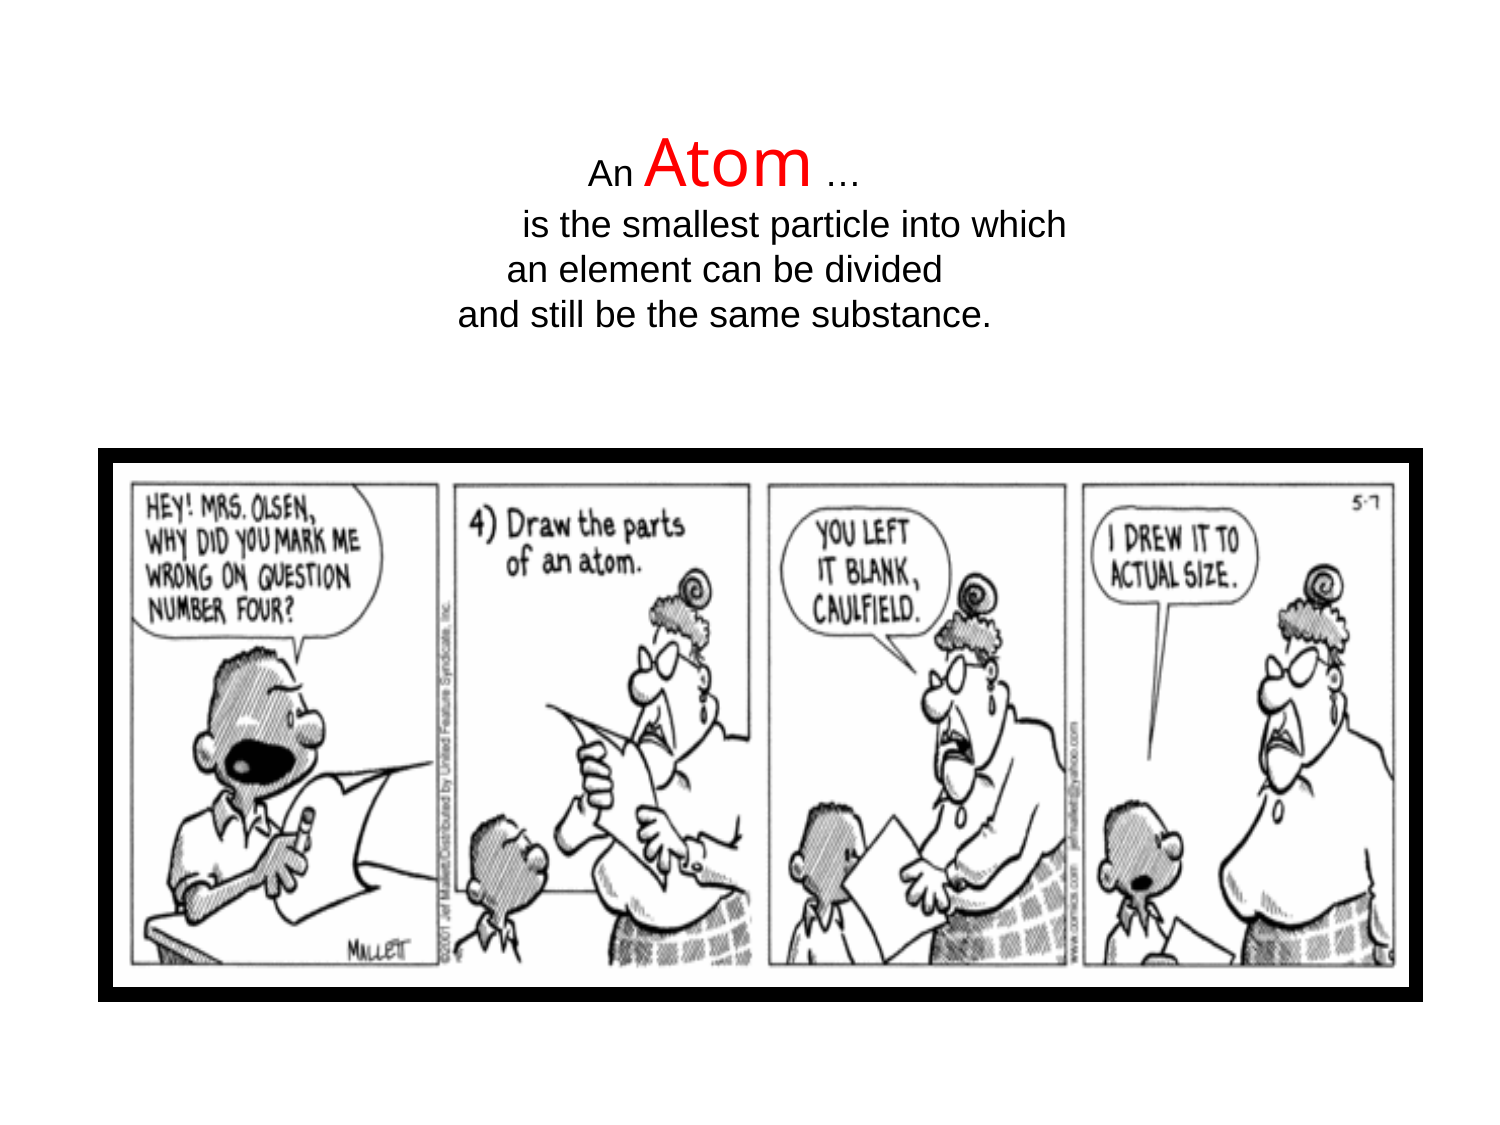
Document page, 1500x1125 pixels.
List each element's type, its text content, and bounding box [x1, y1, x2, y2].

text_box An Atom … is the smallest particle into which an element can be divided and still be the same substance. [237, 112, 1213, 343]
picture [112, 462, 1410, 988]
